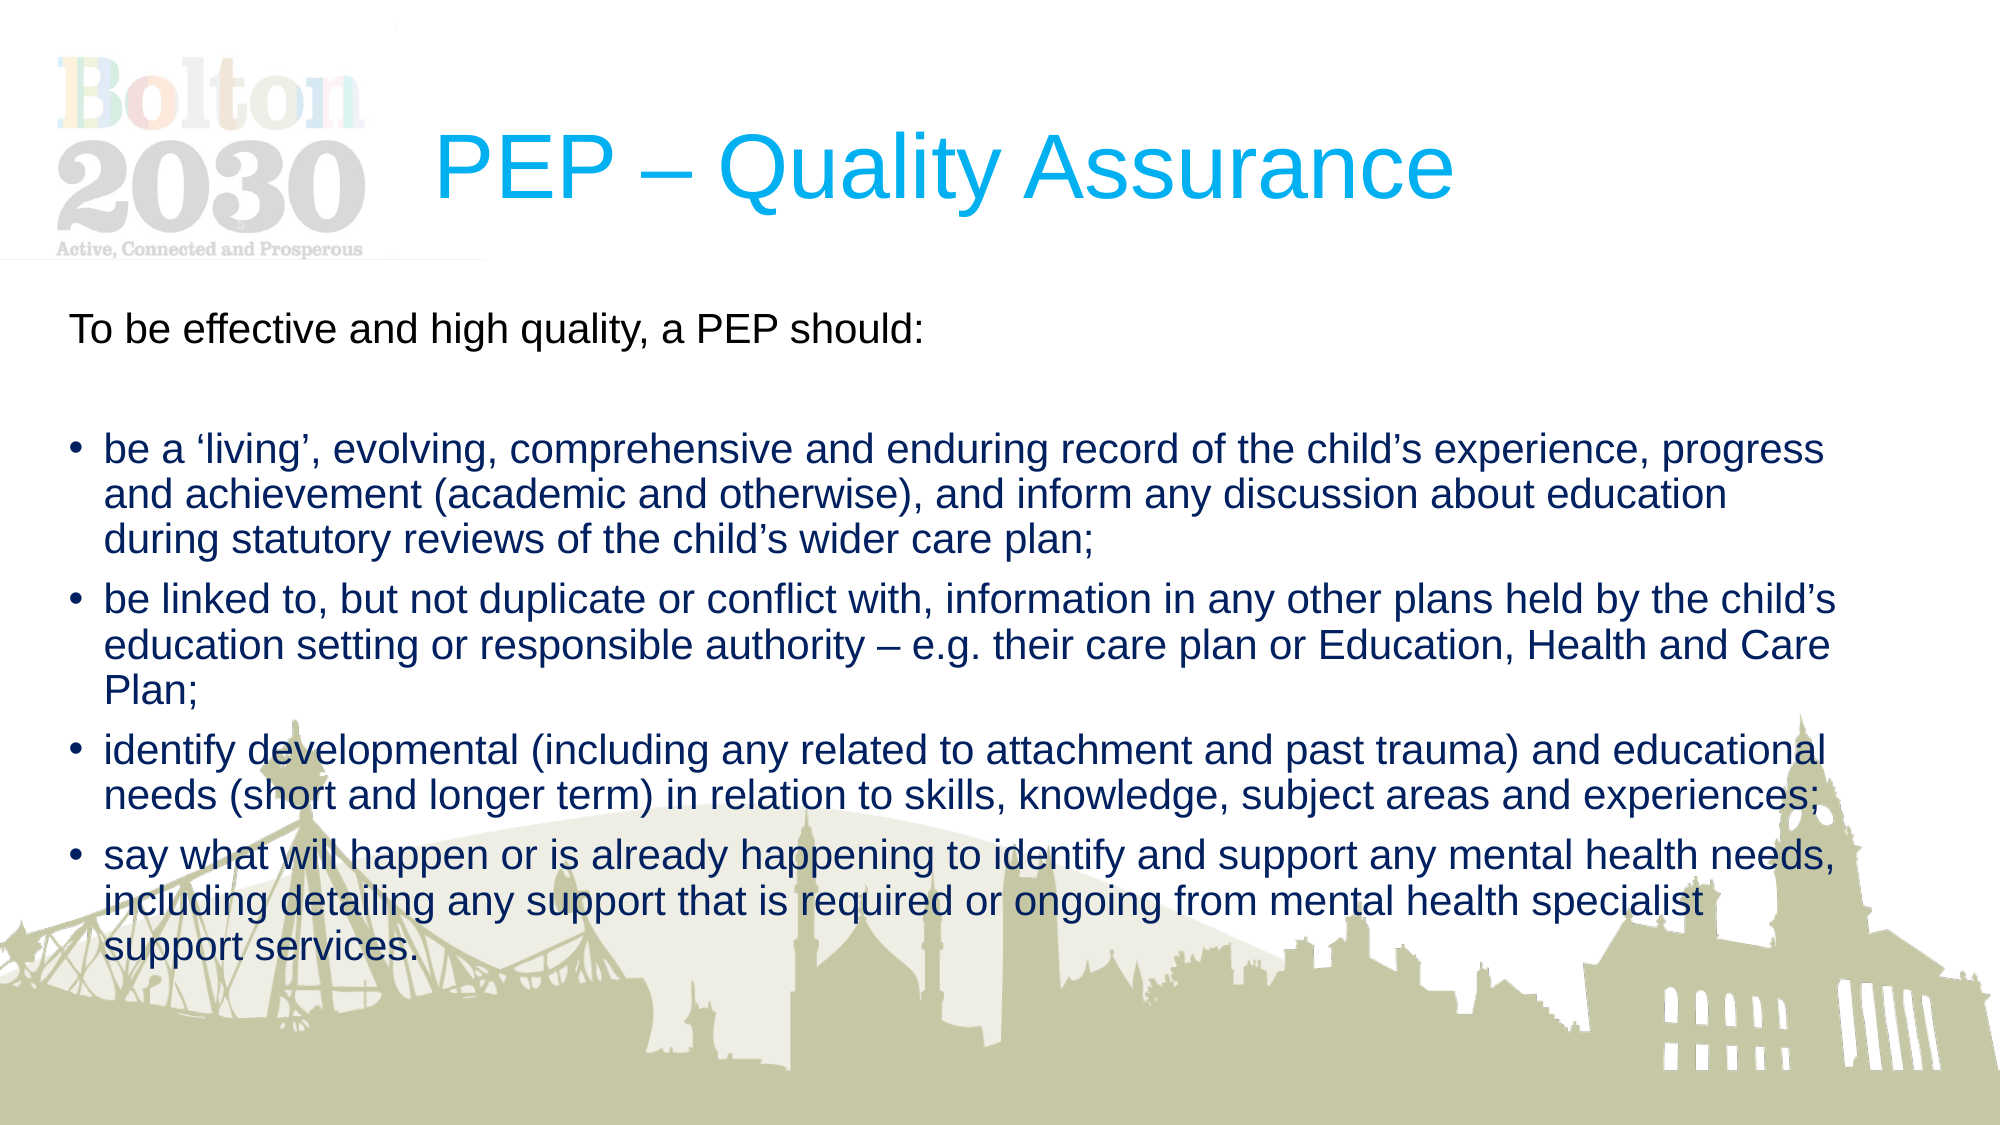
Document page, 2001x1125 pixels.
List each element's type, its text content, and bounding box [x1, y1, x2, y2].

picture [0, 258, 2000, 1125]
title PEP – Quality Assurance [418, 59, 1863, 278]
list To be effective and high quality, a PEP should: be a ‘living’, evolving, comprehensive and enduring record of the child’s experience, progress and achievement (academic and otherwise), and inform any discussion about education during statutory reviews of the child’s wider care plan; be linked to, but not duplicate or conflict with, information in any other plans held by the child’s education setting or responsible authority – e.g. their care plan or Education, Health and Care Plan; identify developmental (including any related to attachment and past trauma) and educational needs (short and longer term) in relation to skills, knowledge, subject areas and experiences; say what will happen or is already happening to identify and support any mental health needs, including detailing any support that is required or ongoing from mental health specialist support services. [53, 299, 1863, 1014]
